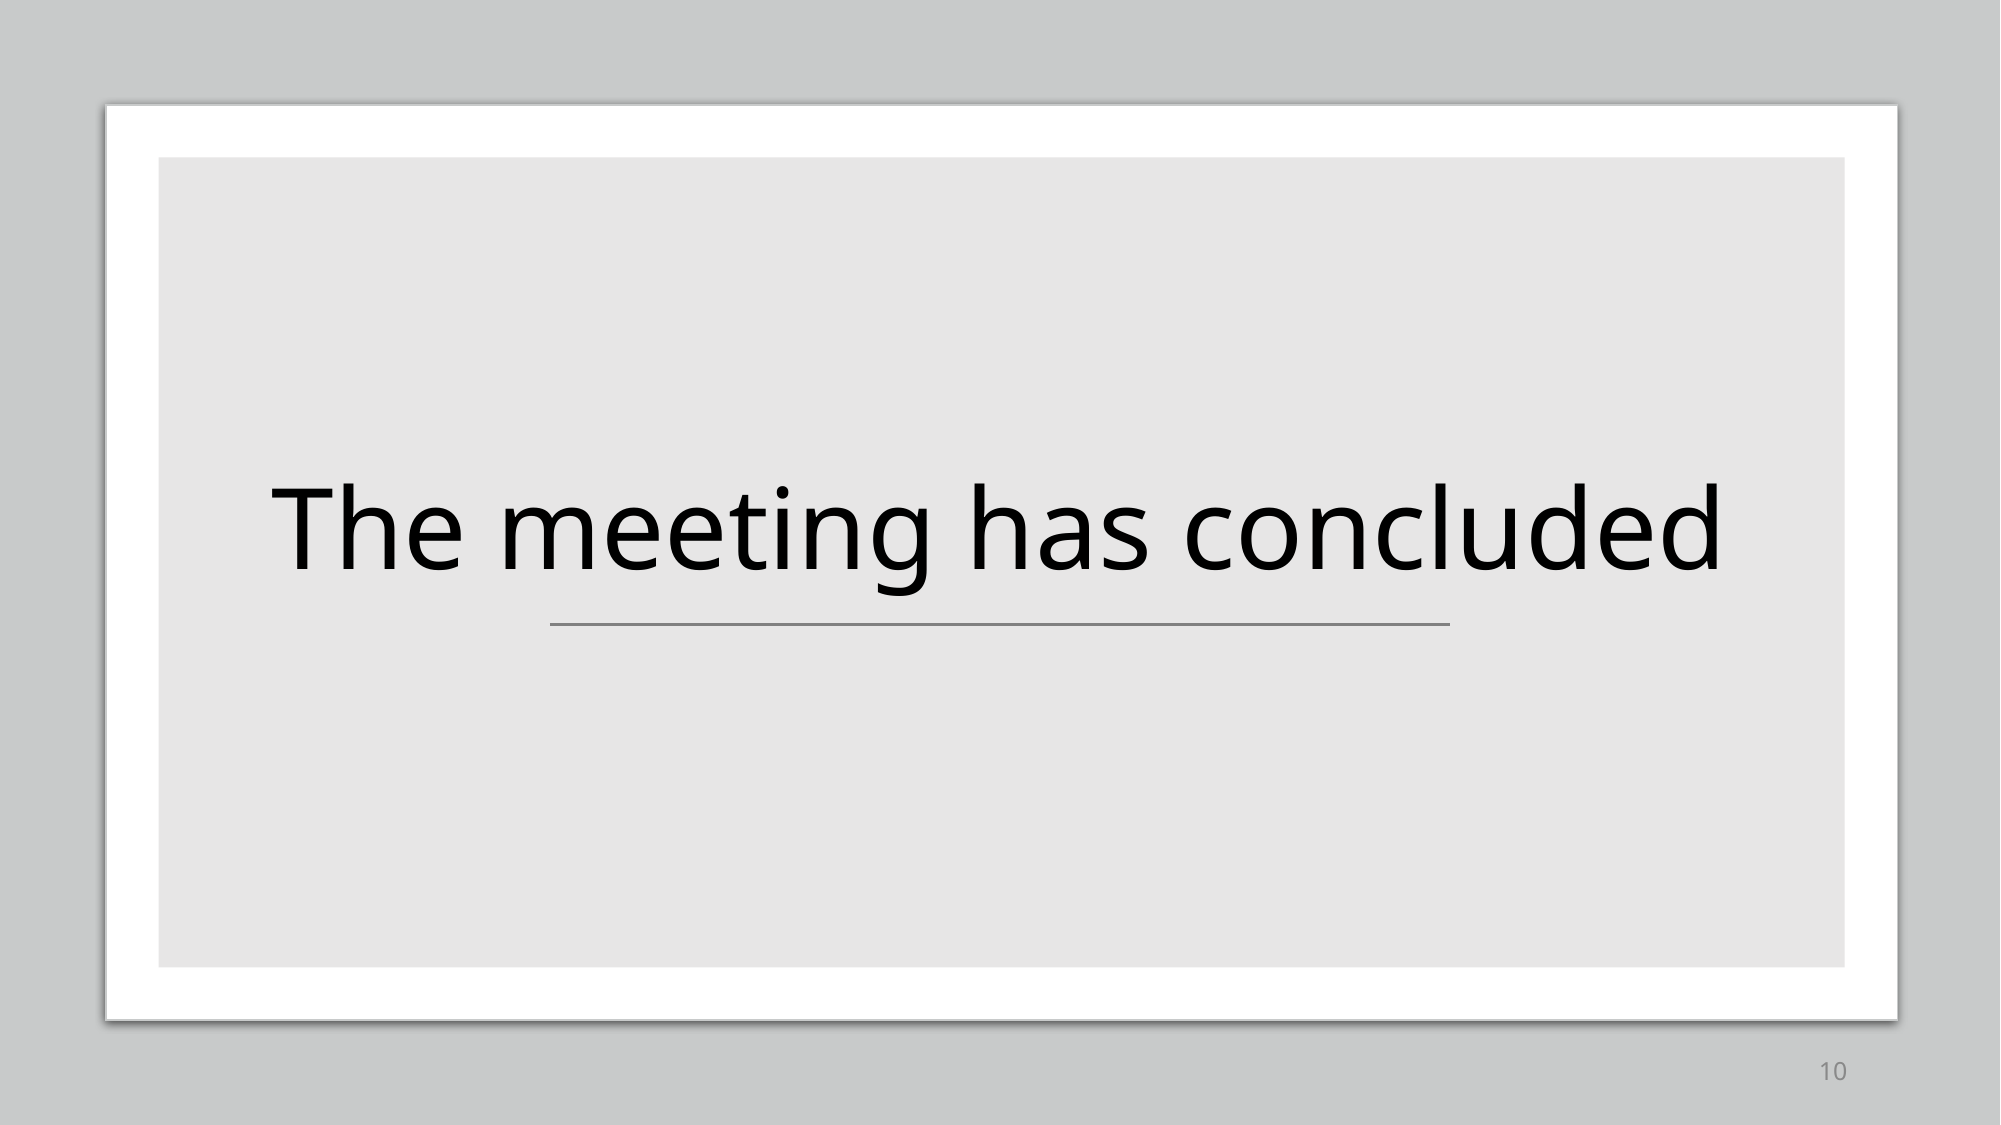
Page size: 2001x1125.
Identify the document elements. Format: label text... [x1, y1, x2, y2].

slide_number 10 [1412, 1042, 1863, 1103]
text_box [158, 156, 1846, 968]
text_box [0, 0, 2000, 1125]
text_box [105, 104, 1898, 1021]
title The meeting has concluded [249, 219, 1750, 602]
